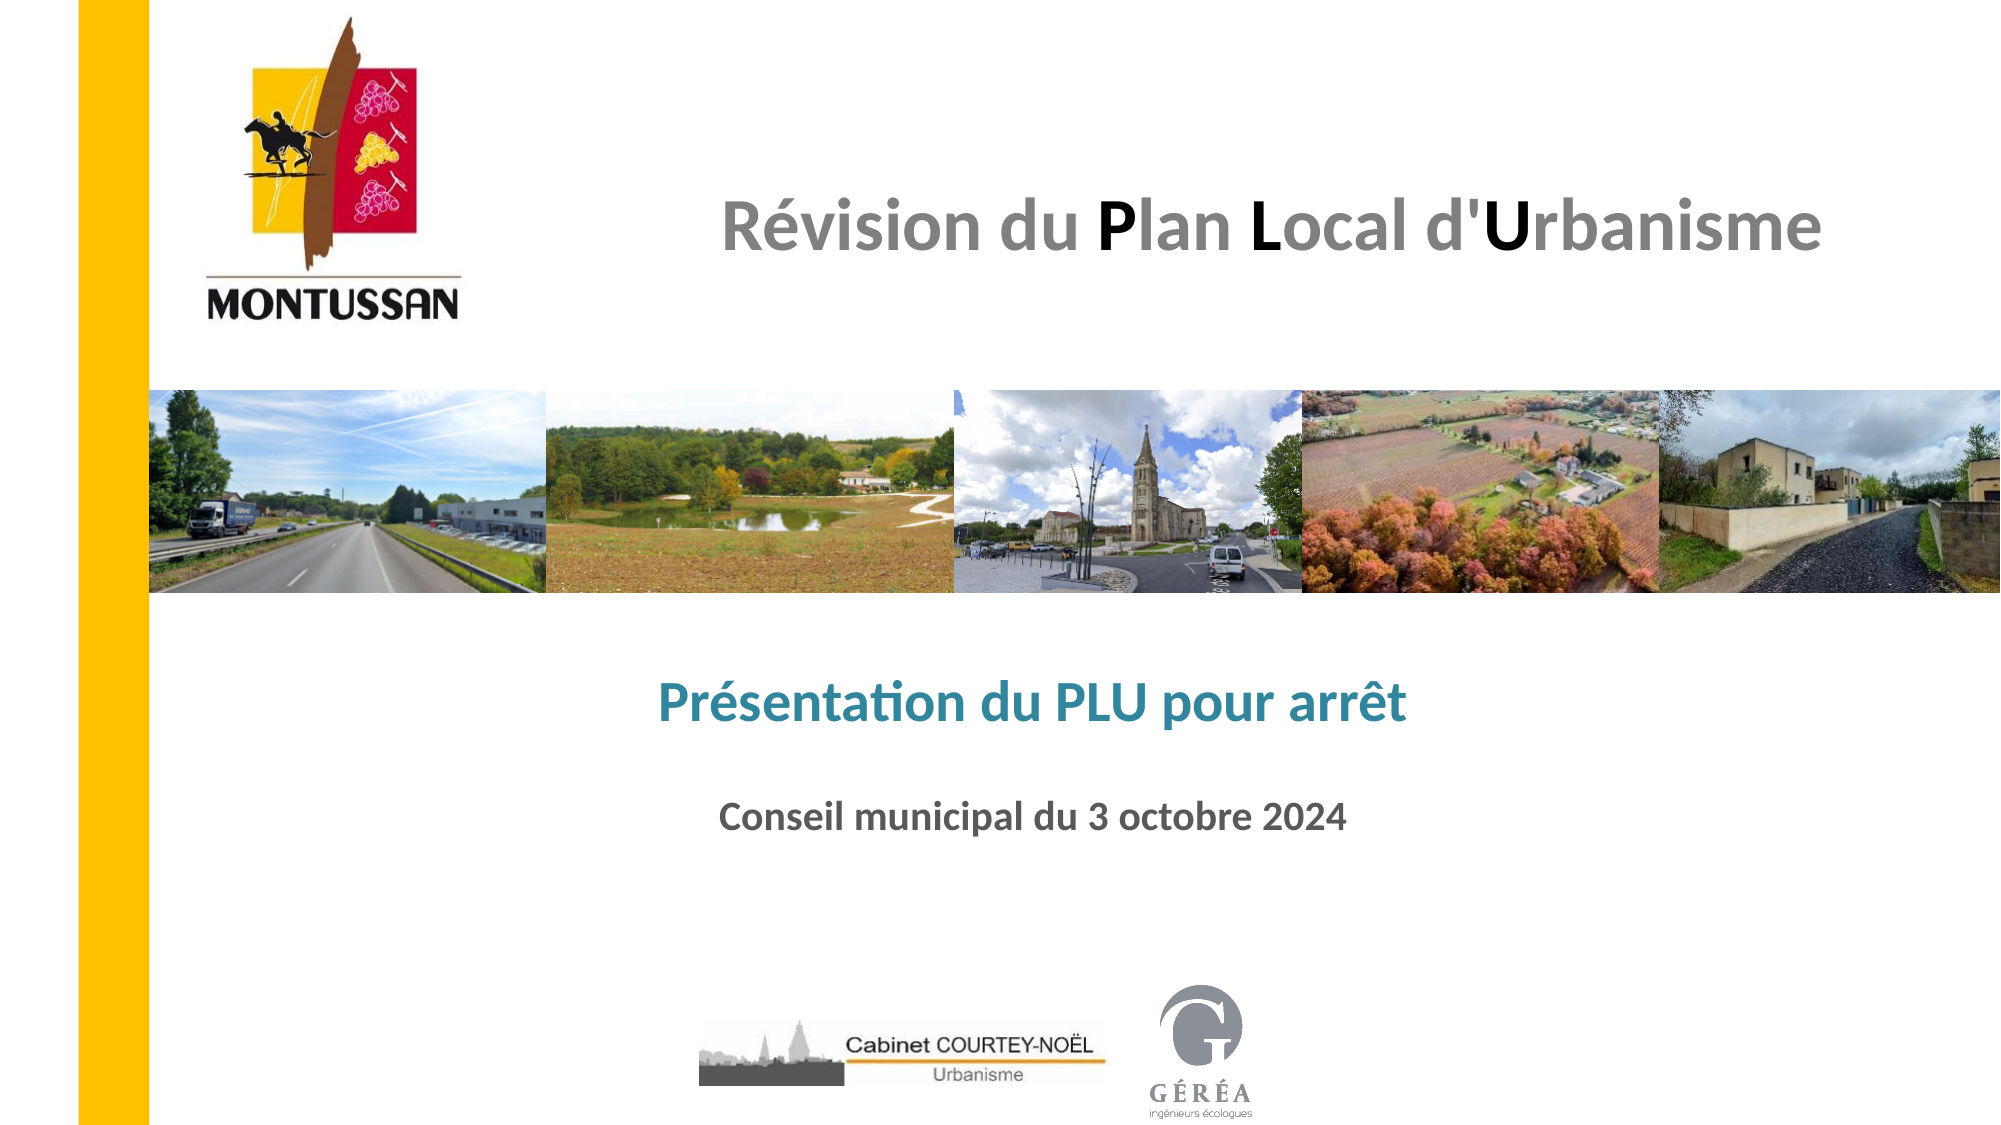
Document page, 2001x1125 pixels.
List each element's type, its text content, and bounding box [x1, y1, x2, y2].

text_box Présentation du PLU pour arrêt [259, 655, 1808, 741]
text_box Conseil municipal du 3 octobre 2024 [477, 781, 1589, 847]
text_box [149, 390, 2000, 593]
text_box Révision du Plan Local d'Urbanisme [554, 168, 1991, 274]
picture [1150, 985, 1252, 1119]
picture [184, 3, 488, 336]
picture [699, 1018, 1109, 1086]
text_box [78, 0, 150, 1125]
